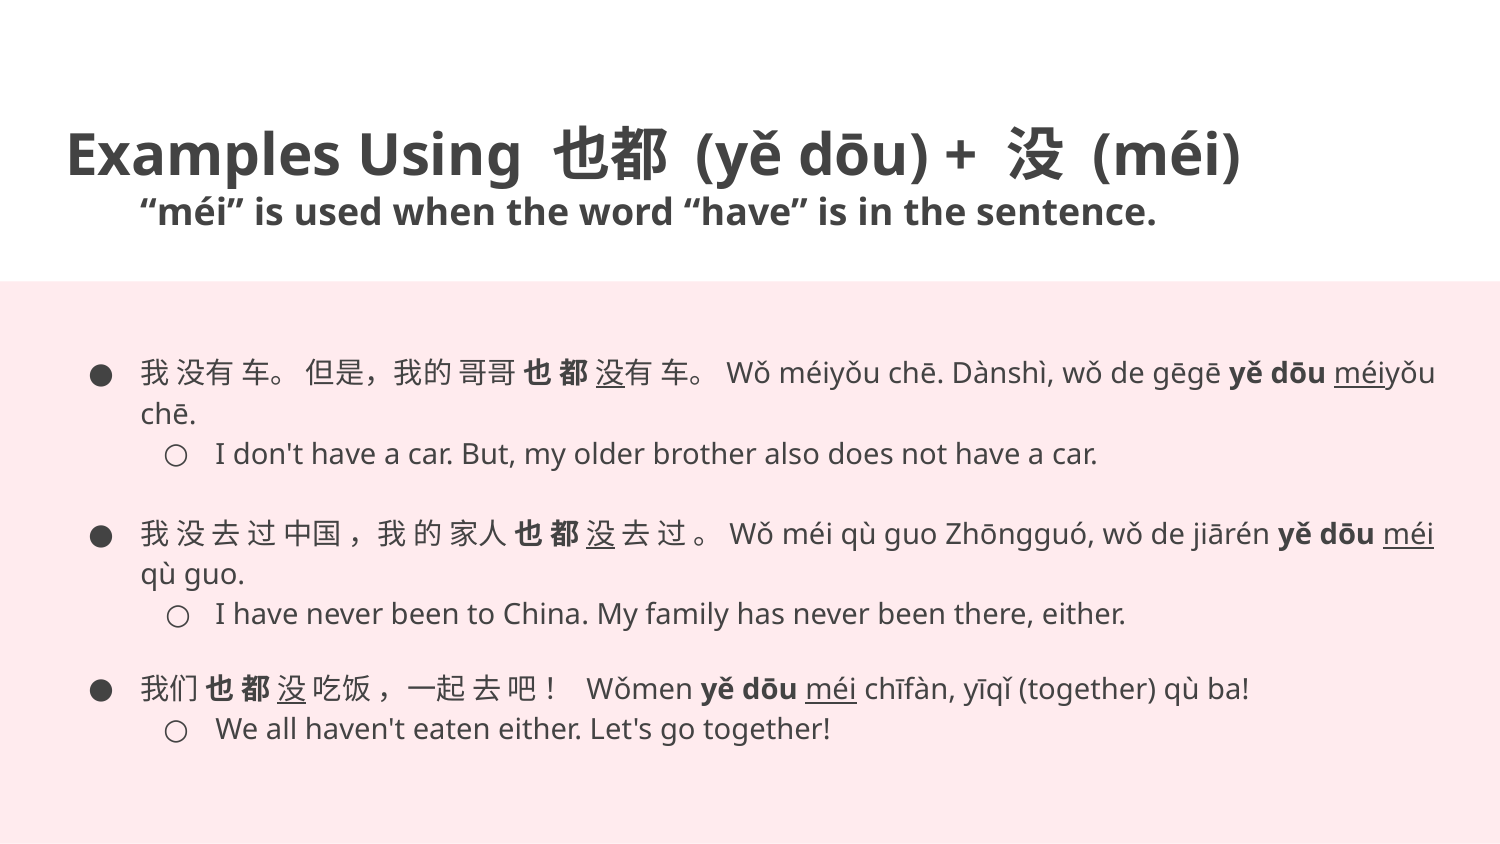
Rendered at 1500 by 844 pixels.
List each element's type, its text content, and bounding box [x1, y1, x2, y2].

list 我 没有 车。 但是，我的 哥哥 也 都 没有 车。Wǒ méiyǒu chē. Dànshì, wǒ de gēgē yě dōu méiyǒu chē. I don't have a car. But, my older brother also does not have a car. 我 没 去 过 中国 ，我 的 家人 也 都 没 去 过 。Wǒ méi qù guo Zhōngguó, wǒ de jiārén yě dōu méi qù guo. I have never been to China. My family has never been there, either. 我们 也 都 没 吃饭 ，一起 去 吧 ！ Wǒmen yě dōu méi chīfàn, yīqǐ (together) qù ba! We all haven't eaten either. Let's go together! [50, 334, 1454, 817]
title Examples Using 也都 (yě dōu) + 没 (méi) “méi” is used when the word “have” is in the sentence. [50, 82, 1453, 248]
